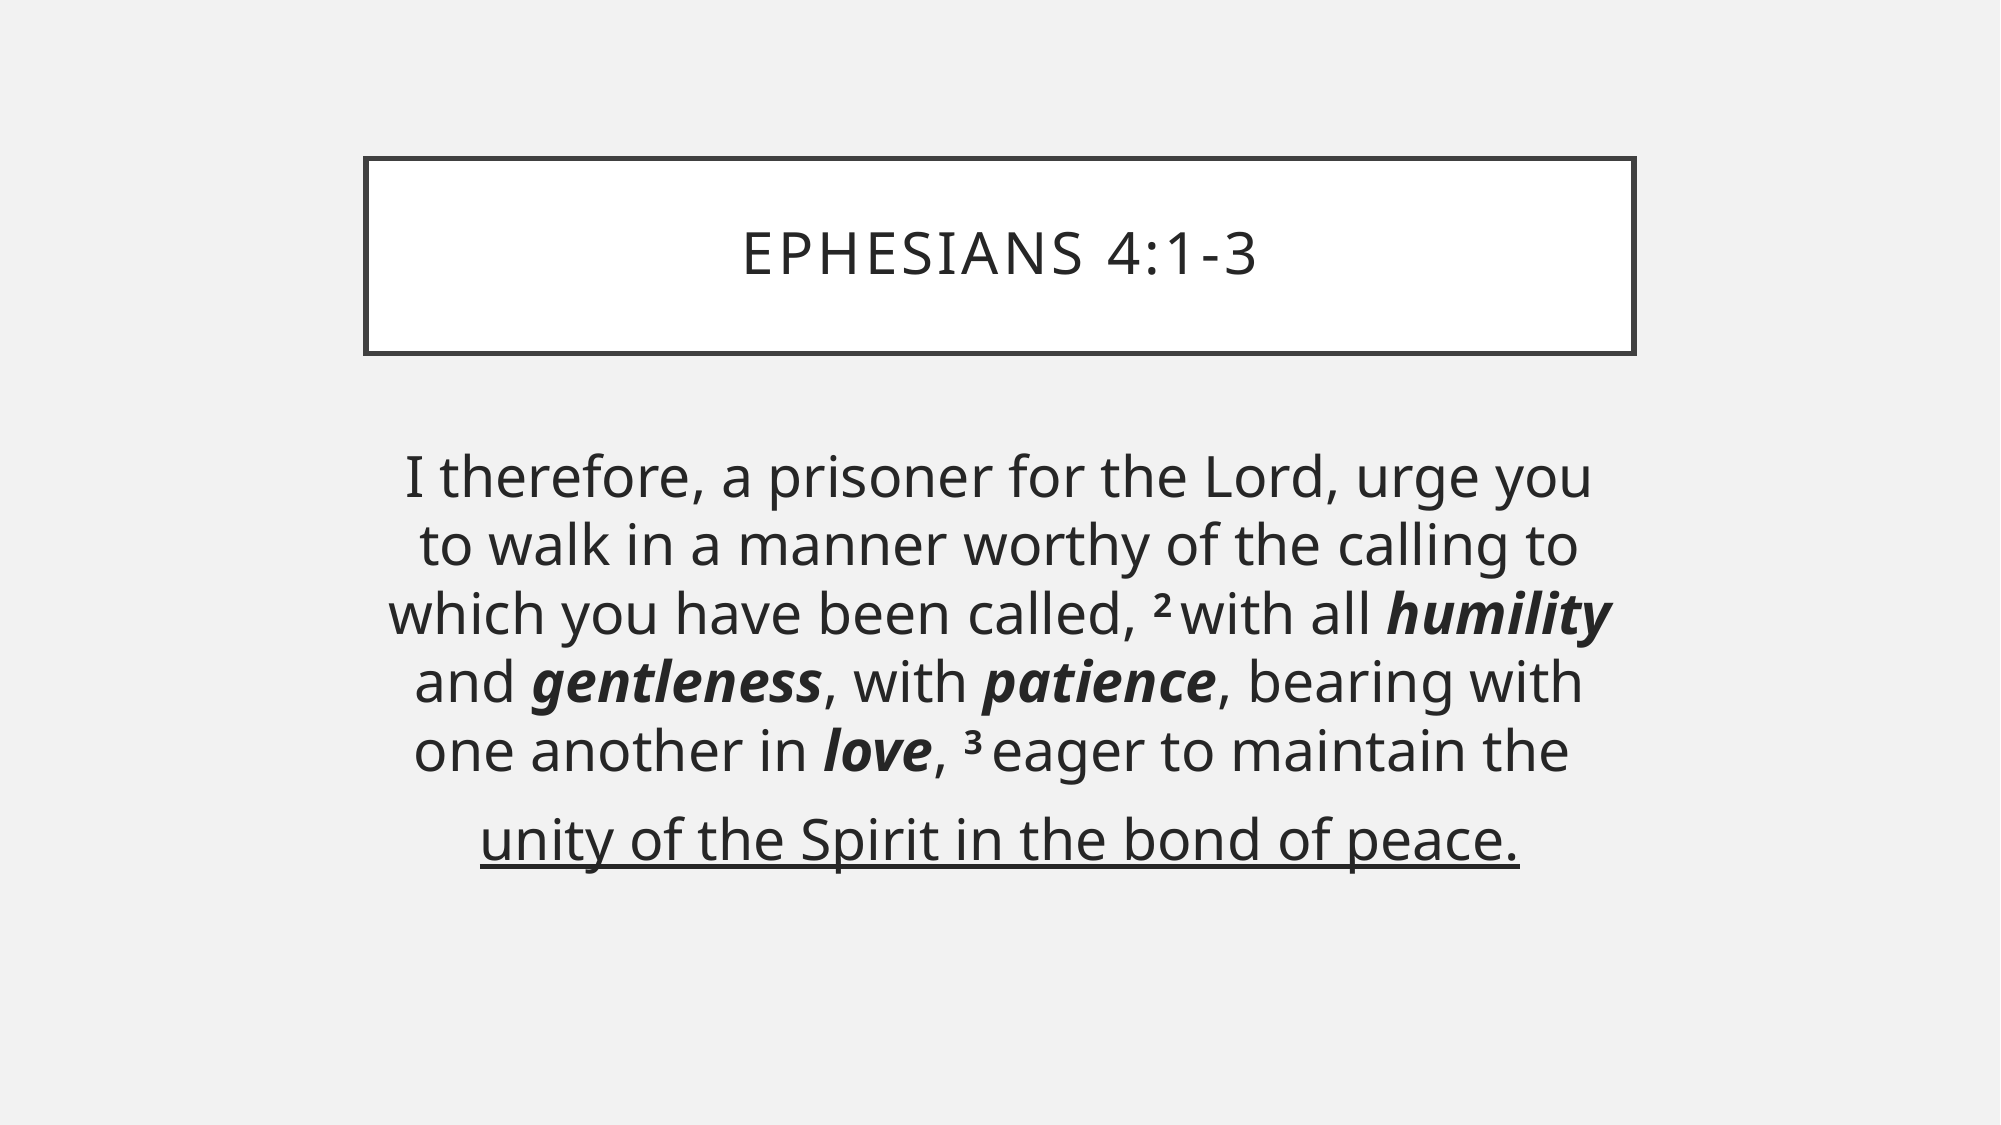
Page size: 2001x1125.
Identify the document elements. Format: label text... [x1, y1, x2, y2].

list I therefore, a prisoner for the Lord, urge you to walk in a manner worthy of the calling to which you have been called, 2 with all humility and gentleness, with patience, bearing with one another in love, 3 eager to maintain the unity of the Spirit in the bond of peace. [366, 432, 1634, 942]
title Ephesians 4:1-3 [363, 156, 1637, 356]
